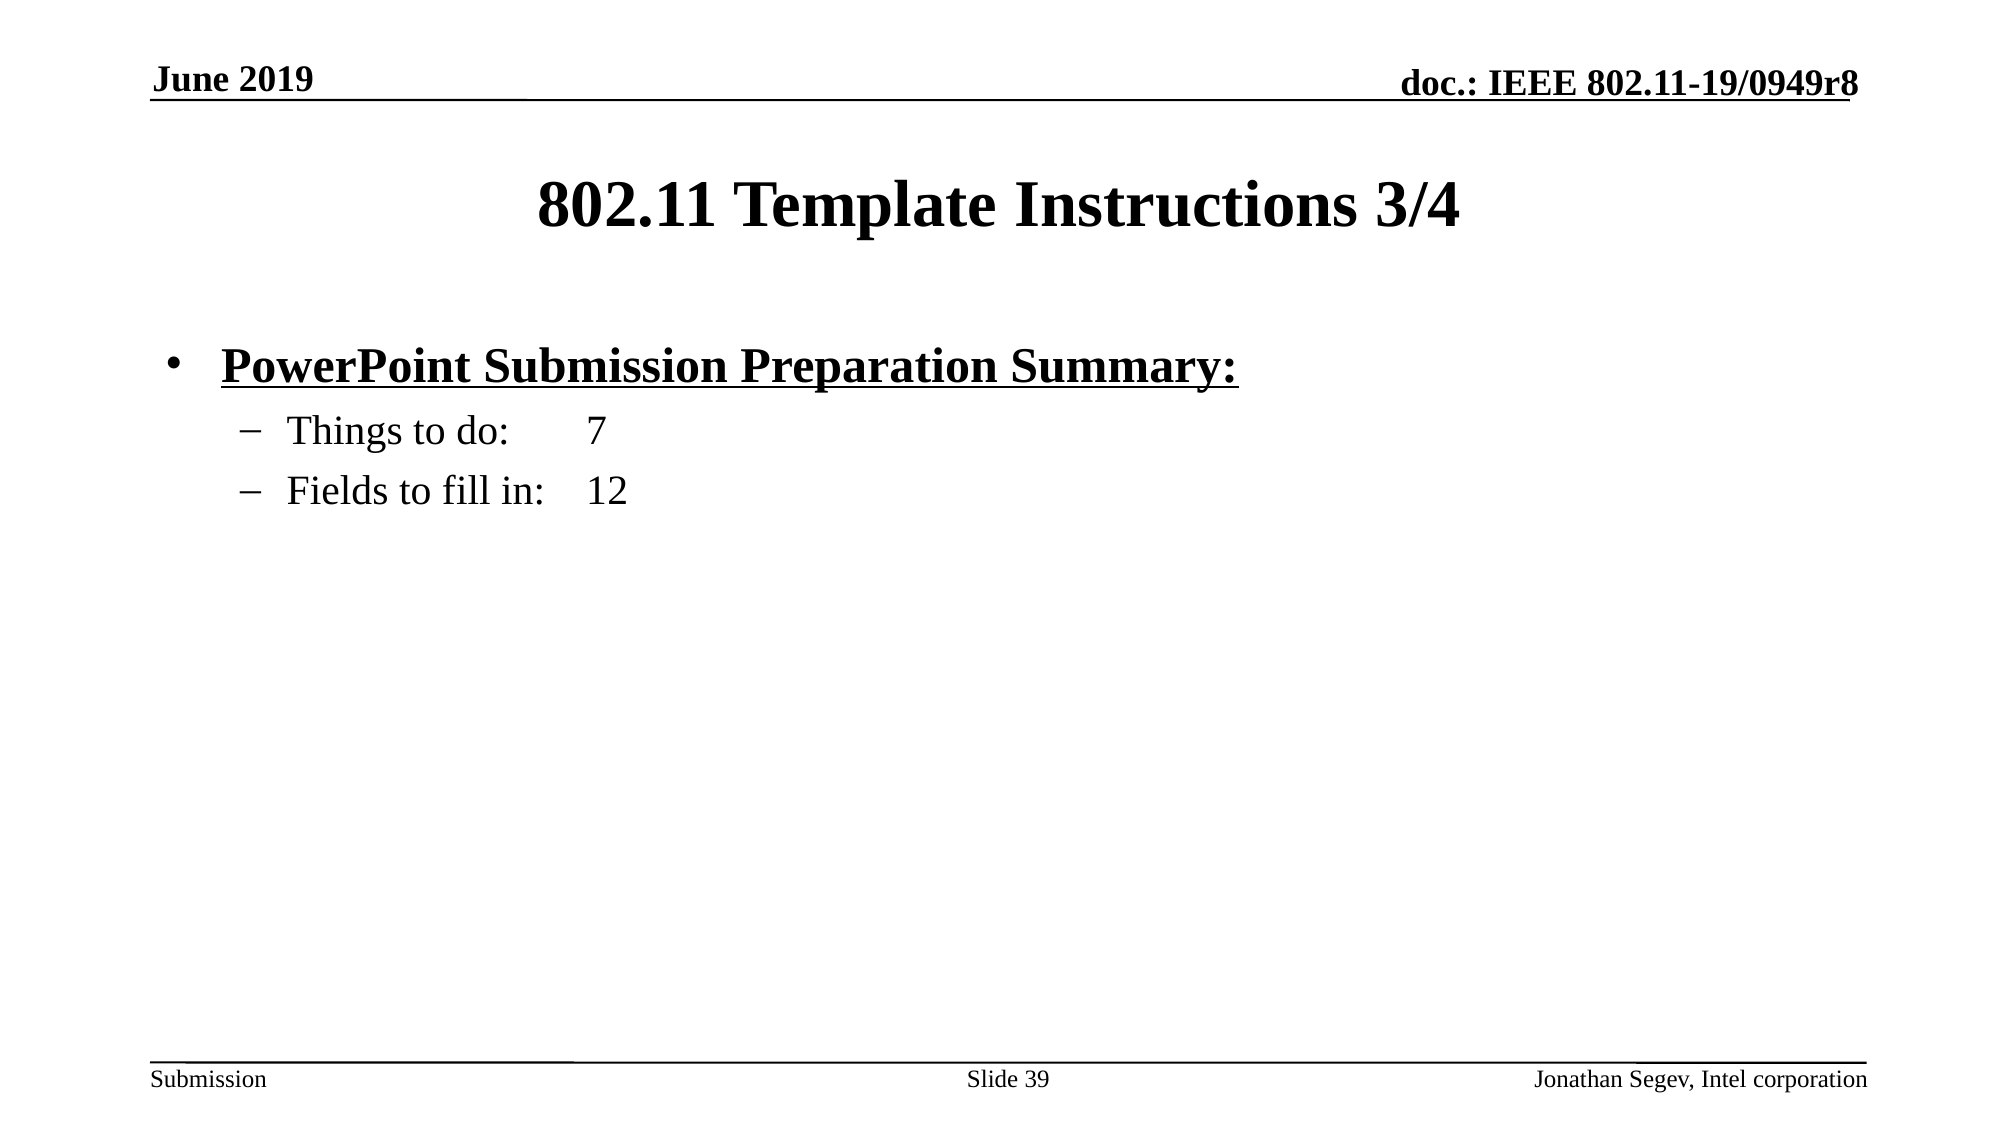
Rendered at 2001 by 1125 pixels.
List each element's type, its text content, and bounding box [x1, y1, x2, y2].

slide_number Slide 39 [950, 1061, 1067, 1123]
footer Jonathan Segev, Intel corporation [1171, 1061, 1869, 1093]
title 802.11 Template Instructions 3/4 [149, 112, 1850, 288]
list PowerPoint Submission Preparation Summary: Things to do: 7 Fields to fill in: 12 [149, 324, 1850, 1000]
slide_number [152, 54, 563, 100]
